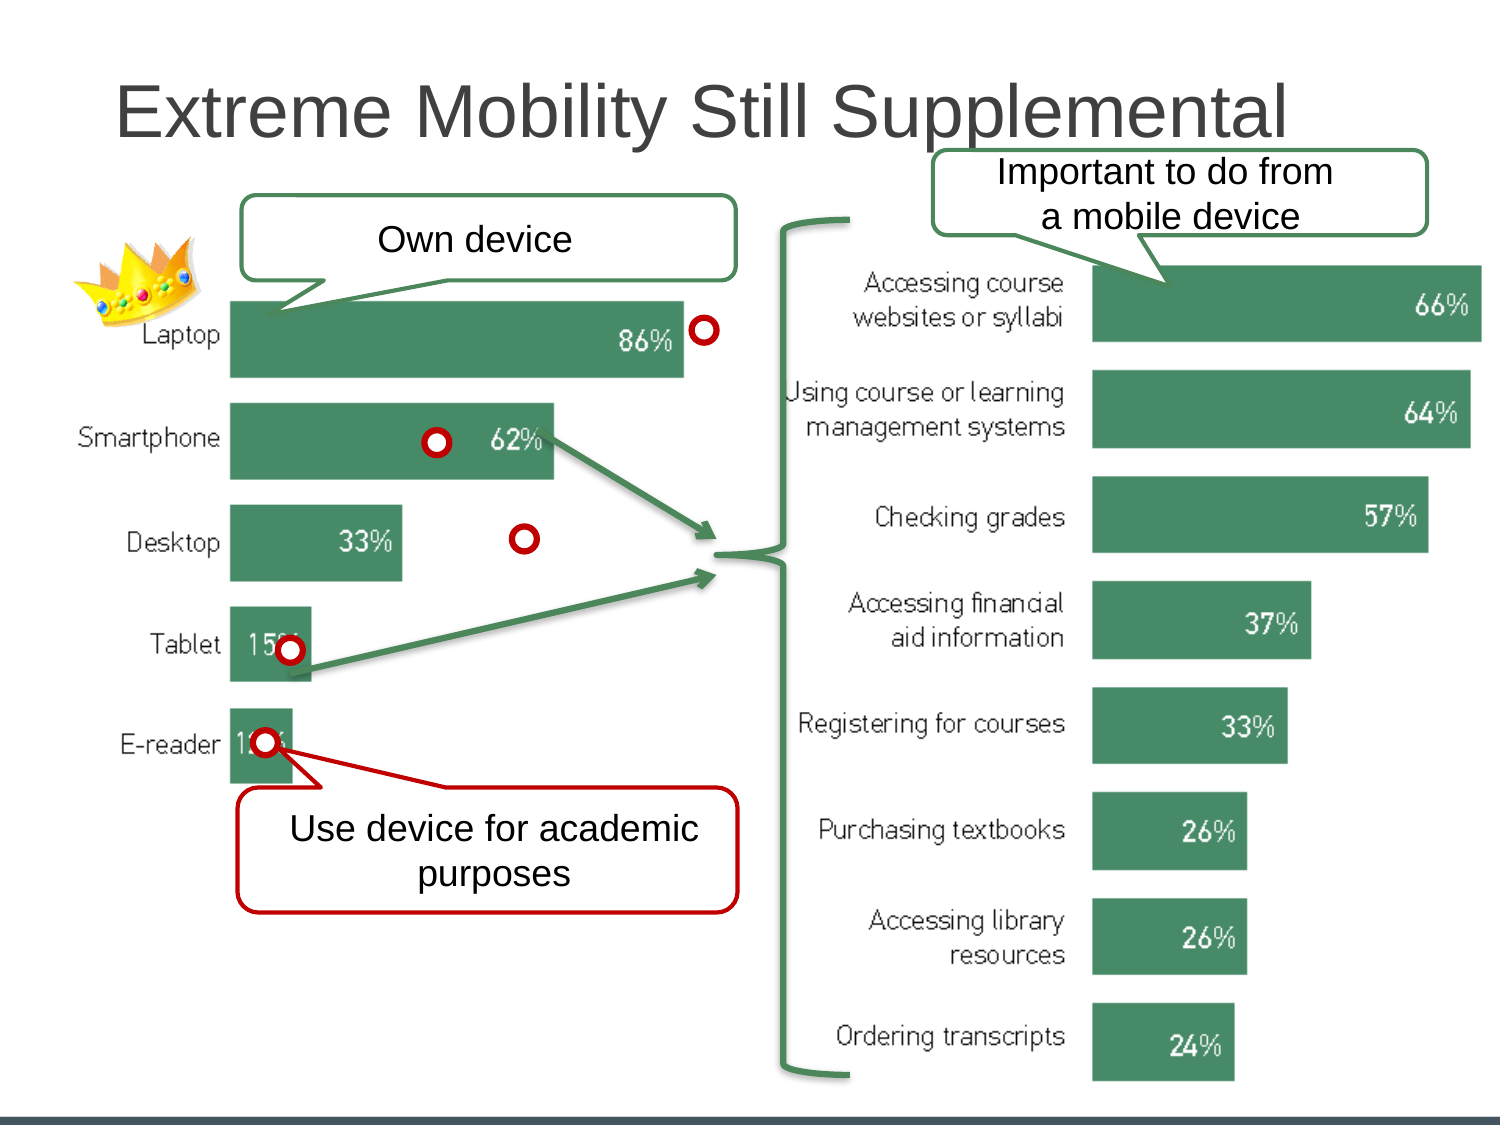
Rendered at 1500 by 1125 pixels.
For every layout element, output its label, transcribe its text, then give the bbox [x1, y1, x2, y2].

text_box Use device for academic purposes [256, 796, 732, 902]
text_box [239, 193, 738, 291]
text_box [235, 785, 740, 915]
title Extreme Mobility Still Supplemental [99, 55, 1416, 176]
text_box [713, 548, 764, 562]
text_box Important to do from a mobile device [933, 139, 1409, 245]
text_box [780, 216, 850, 248]
text_box [1409, 147, 1430, 238]
text_box [697, 315, 719, 345]
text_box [290, 574, 717, 674]
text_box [536, 429, 717, 540]
picture [0, 0, 1500, 1125]
text_box Own device [237, 207, 713, 268]
